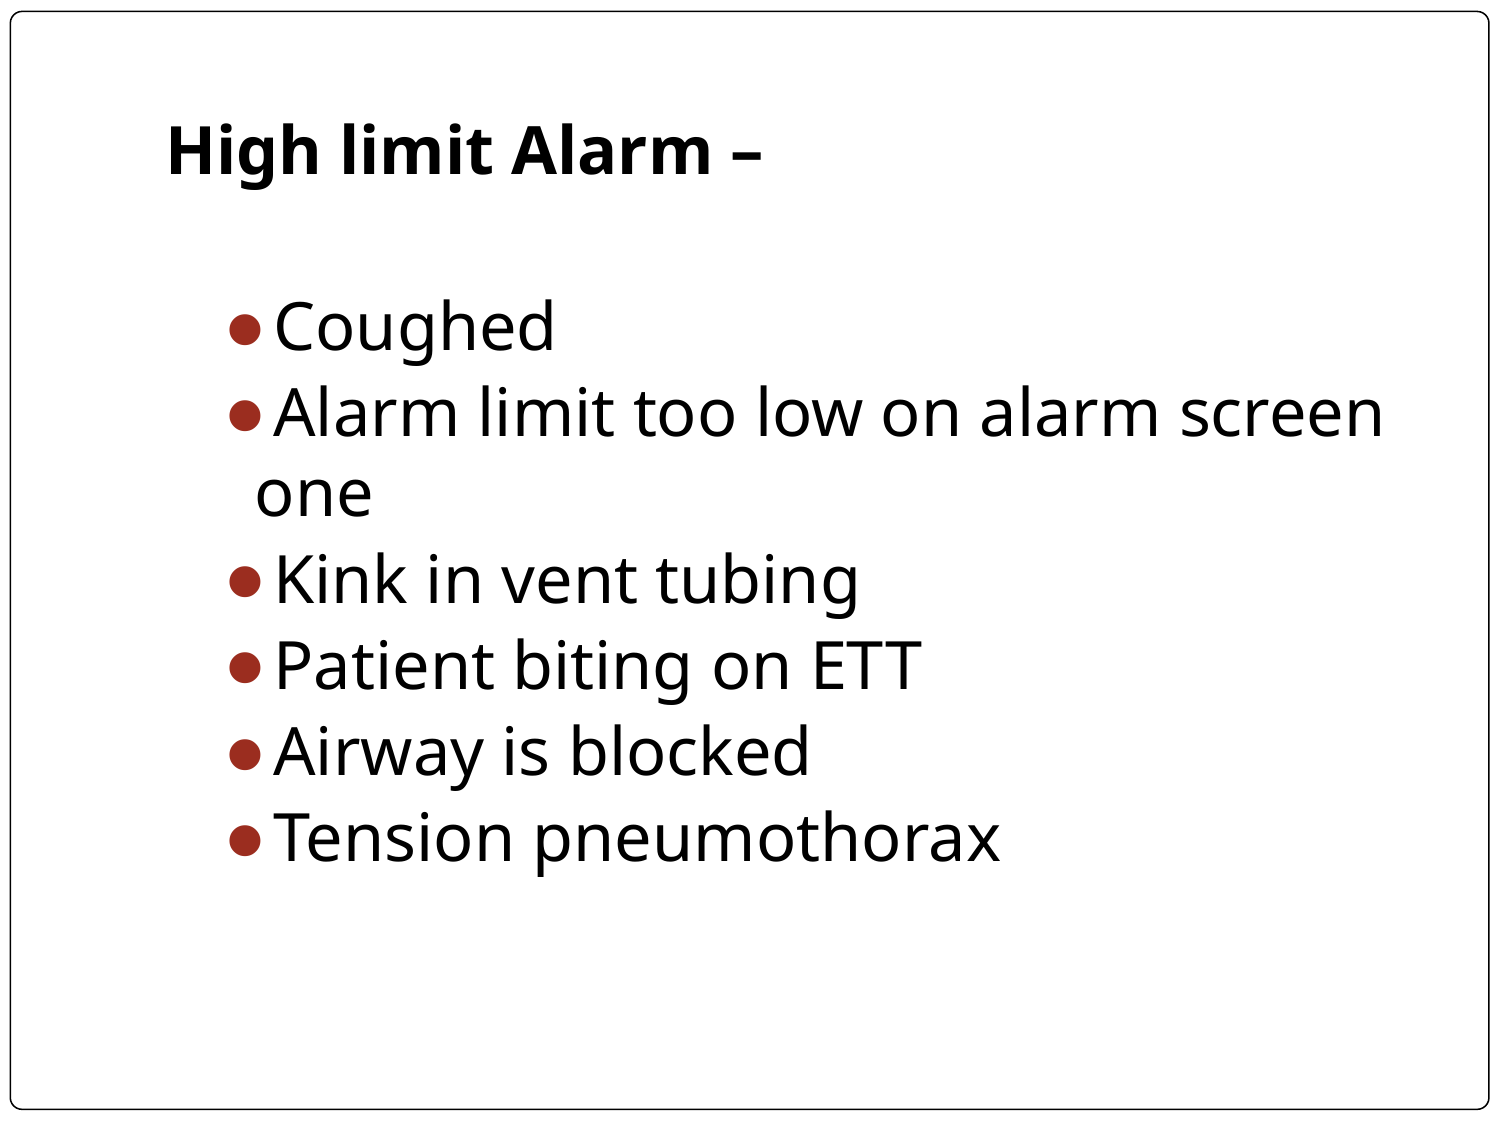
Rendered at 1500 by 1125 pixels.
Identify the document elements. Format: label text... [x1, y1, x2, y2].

list High limit Alarm – Coughed Alarm limit too low on alarm screen one Kink in vent tubing Patient biting on ETT Airway is blocked Tension pneumothorax [150, 99, 1425, 988]
